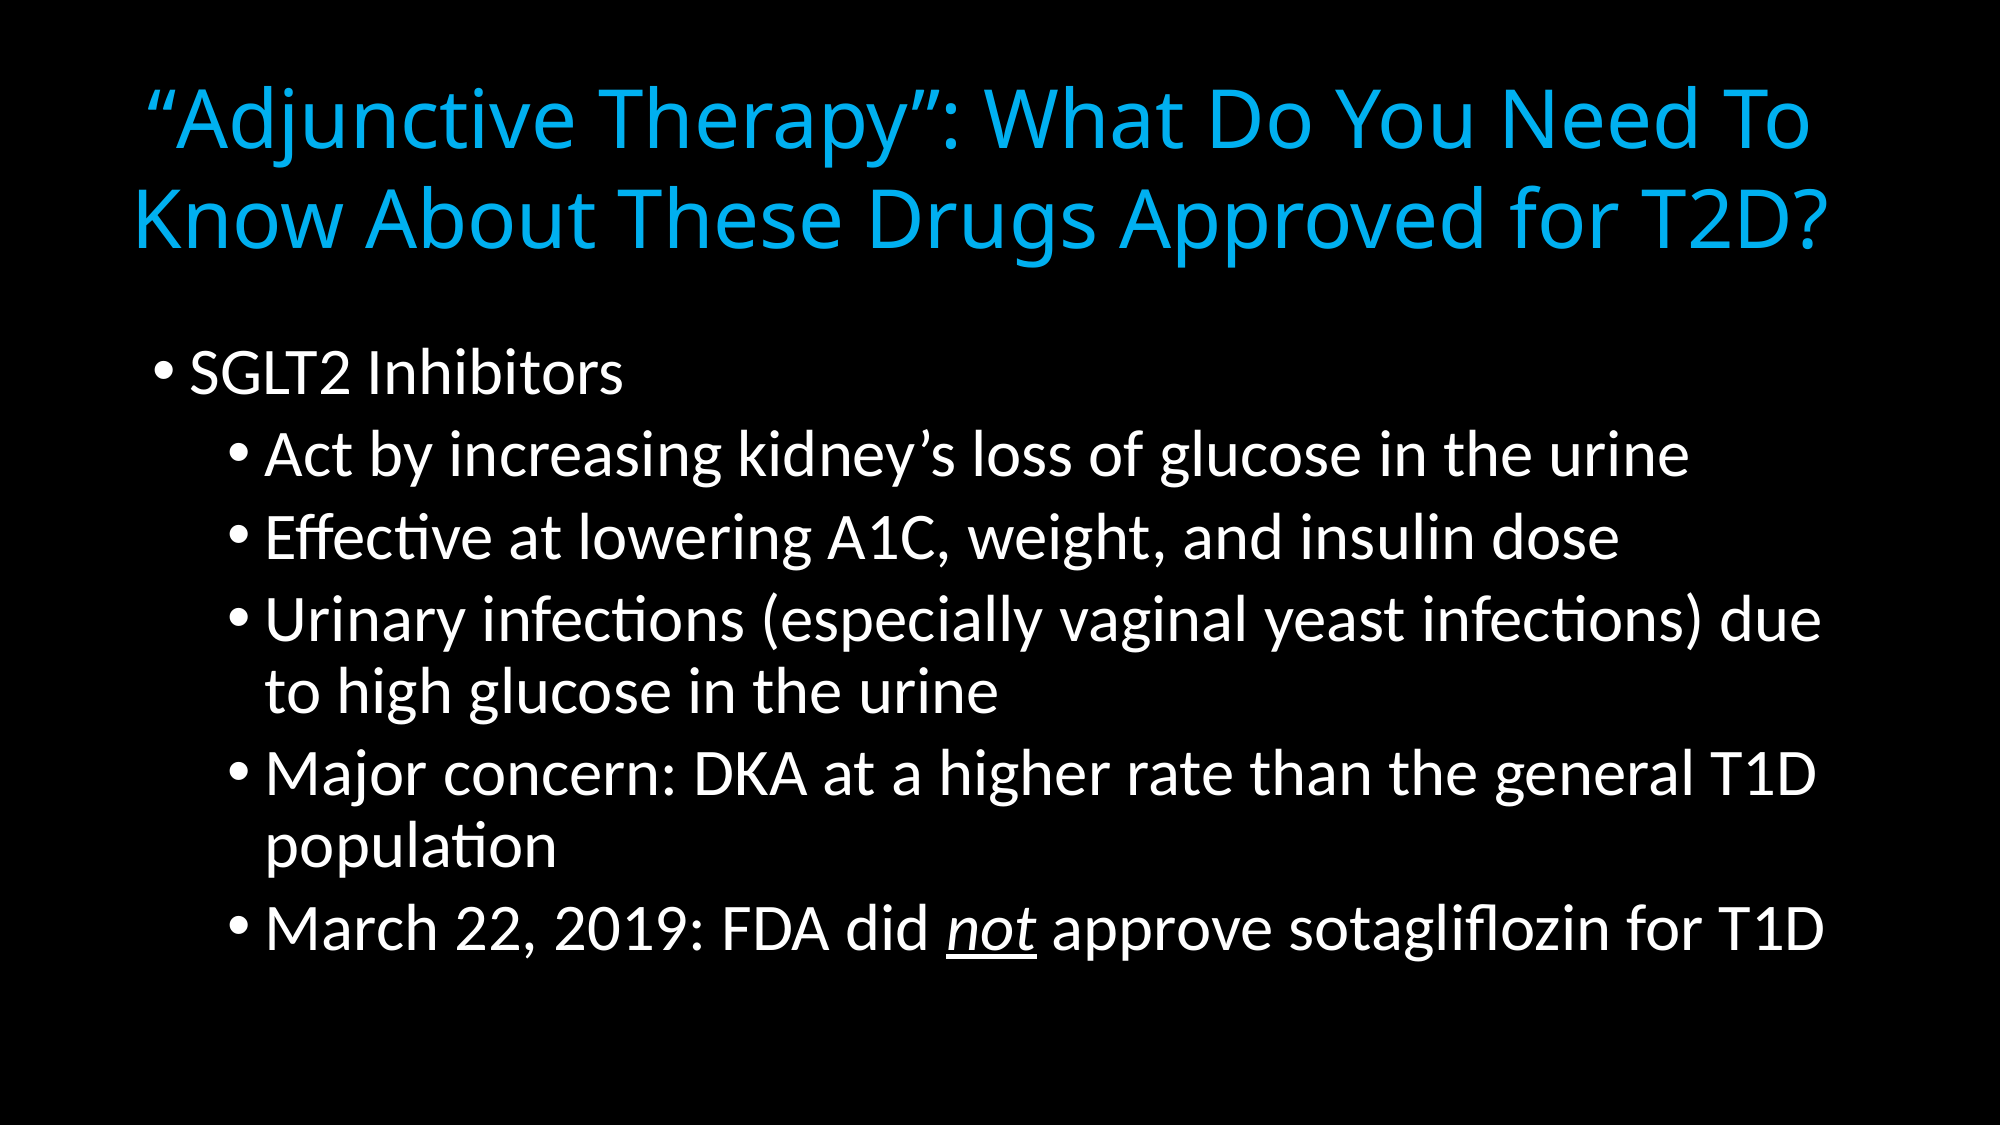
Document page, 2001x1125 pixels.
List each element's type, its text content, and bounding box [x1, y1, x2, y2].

title “Adjunctive Therapy”: What Do You Need To Know About These Drugs Approved for T2D? [97, 59, 1863, 278]
list SGLT2 Inhibitors Act by increasing kidney’s loss of glucose in the urine Effective at lowering A1C, weight, and insulin dose Urinary infections (especially vaginal yeast infections) due to high glucose in the urine Major concern: DKA at a higher rate than the general T1D population March 22, 2019: FDA did not approve sotagliflozin for T1D [137, 329, 1863, 1044]
